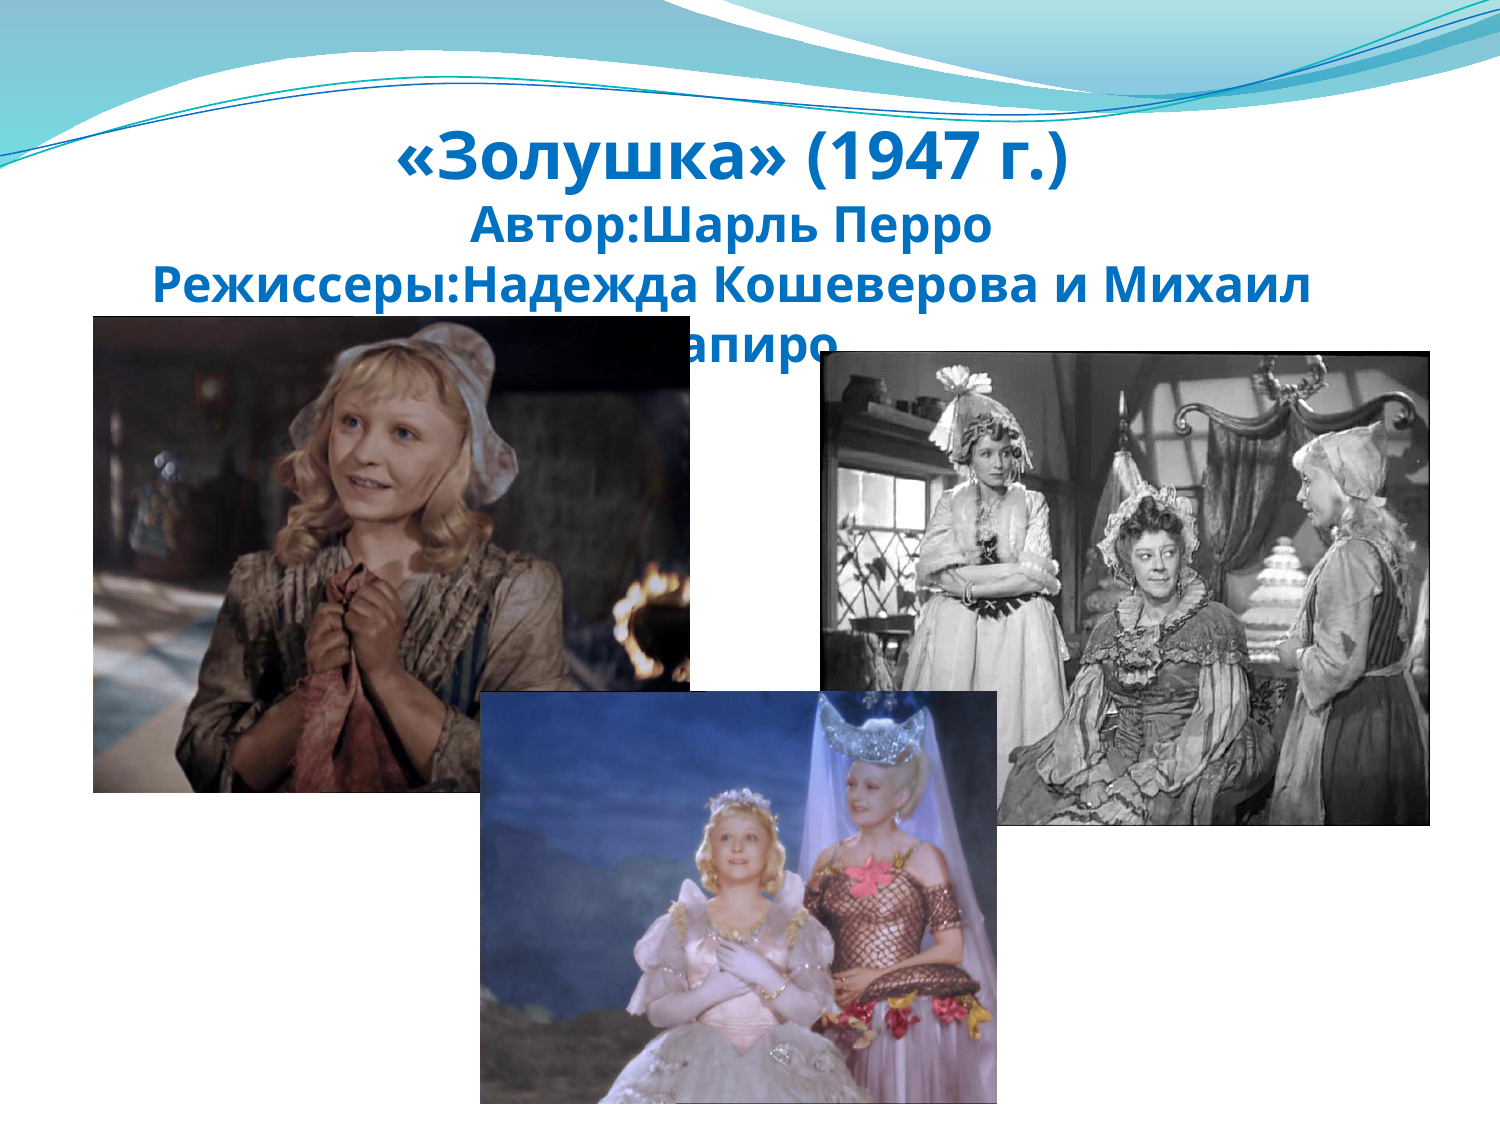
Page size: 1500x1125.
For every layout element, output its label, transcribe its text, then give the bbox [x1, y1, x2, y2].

picture [93, 316, 1430, 1105]
text_box «Золушка» (1947 г.) Автор:Шарль Перро Режиссеры:Надежда Кошеверова и Михаил Шапиро [35, 105, 1430, 441]
